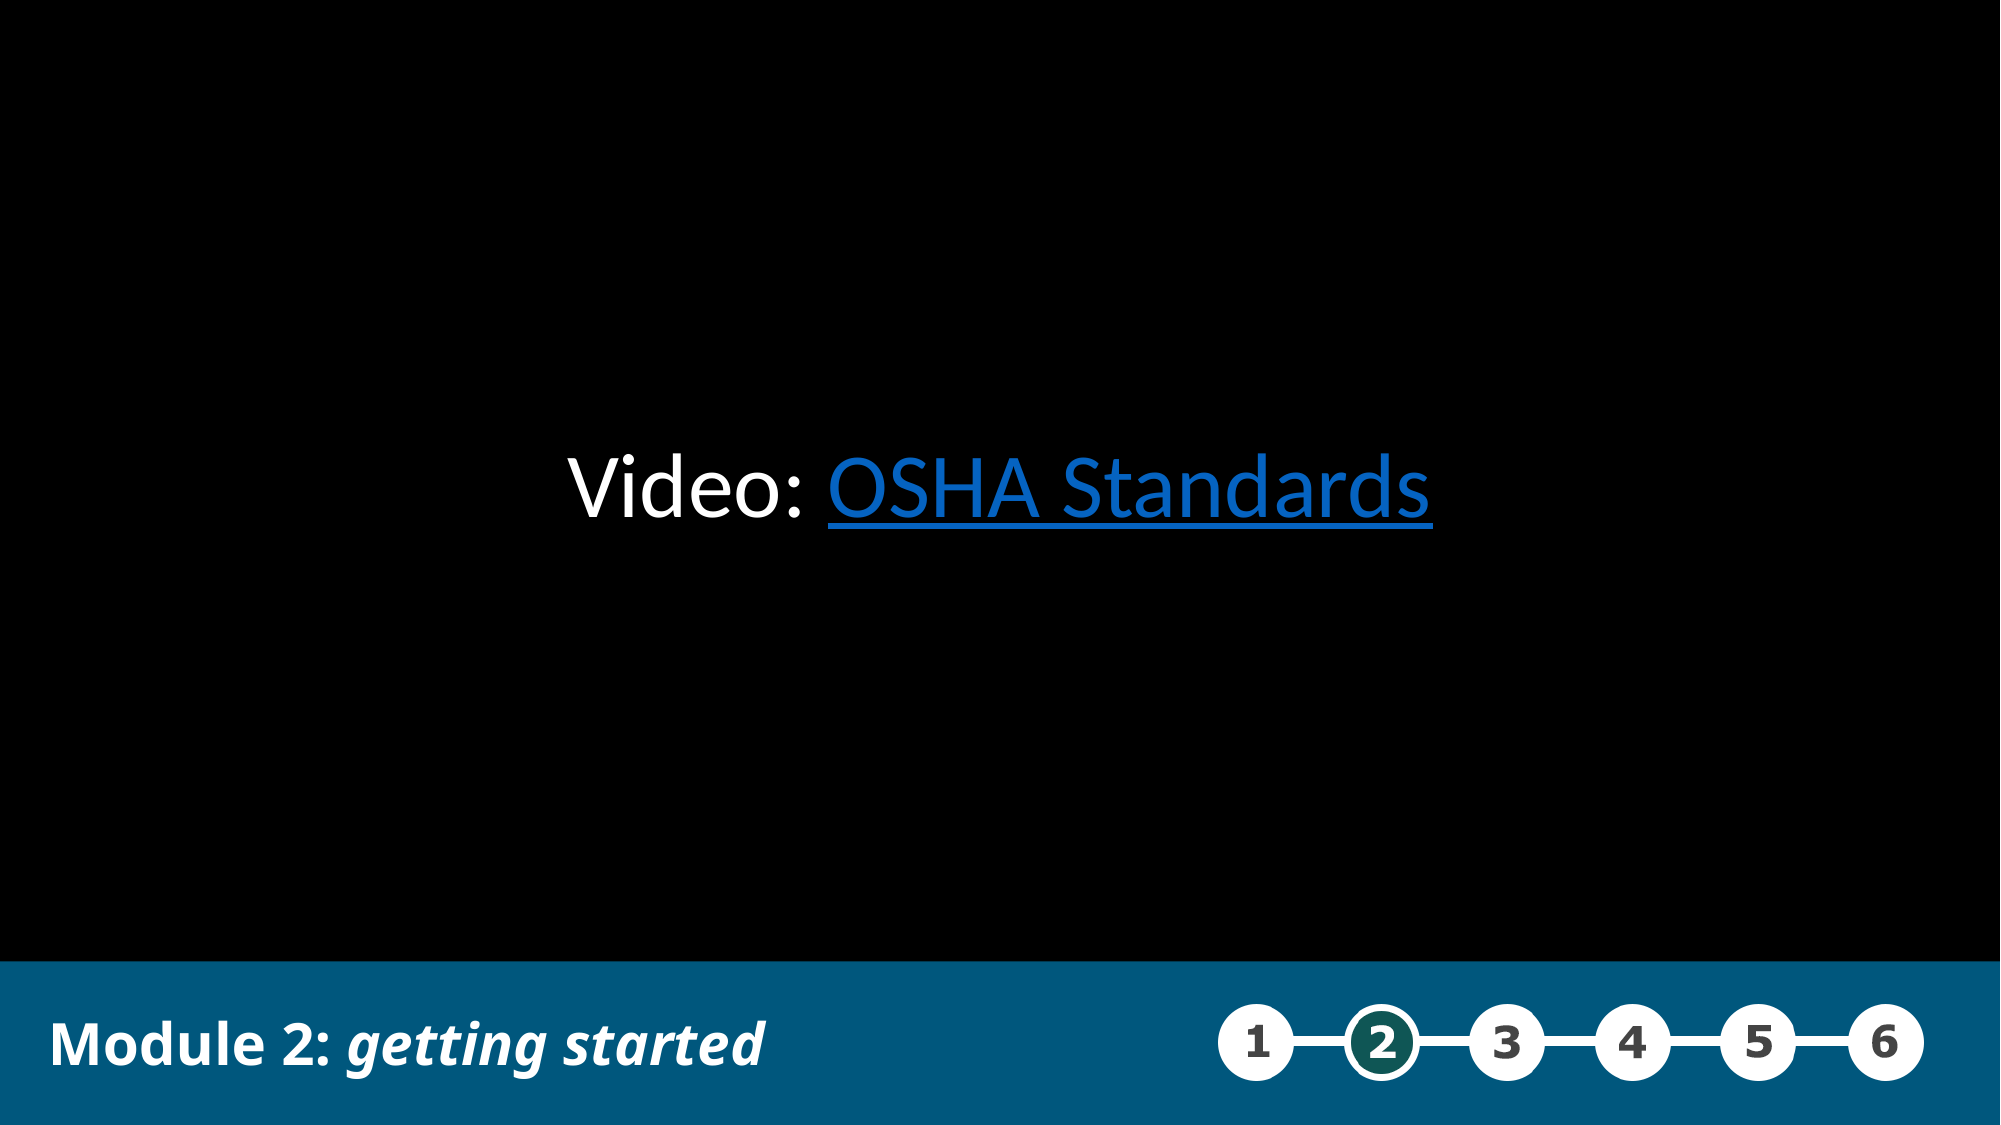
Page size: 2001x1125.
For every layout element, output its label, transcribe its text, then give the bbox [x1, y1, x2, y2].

text_box Module 2: getting started [33, 999, 985, 1085]
picture [1219, 1005, 1923, 1080]
text_box Video: OSHA Standards [0, 0, 2000, 962]
text_box [0, 962, 2000, 1125]
